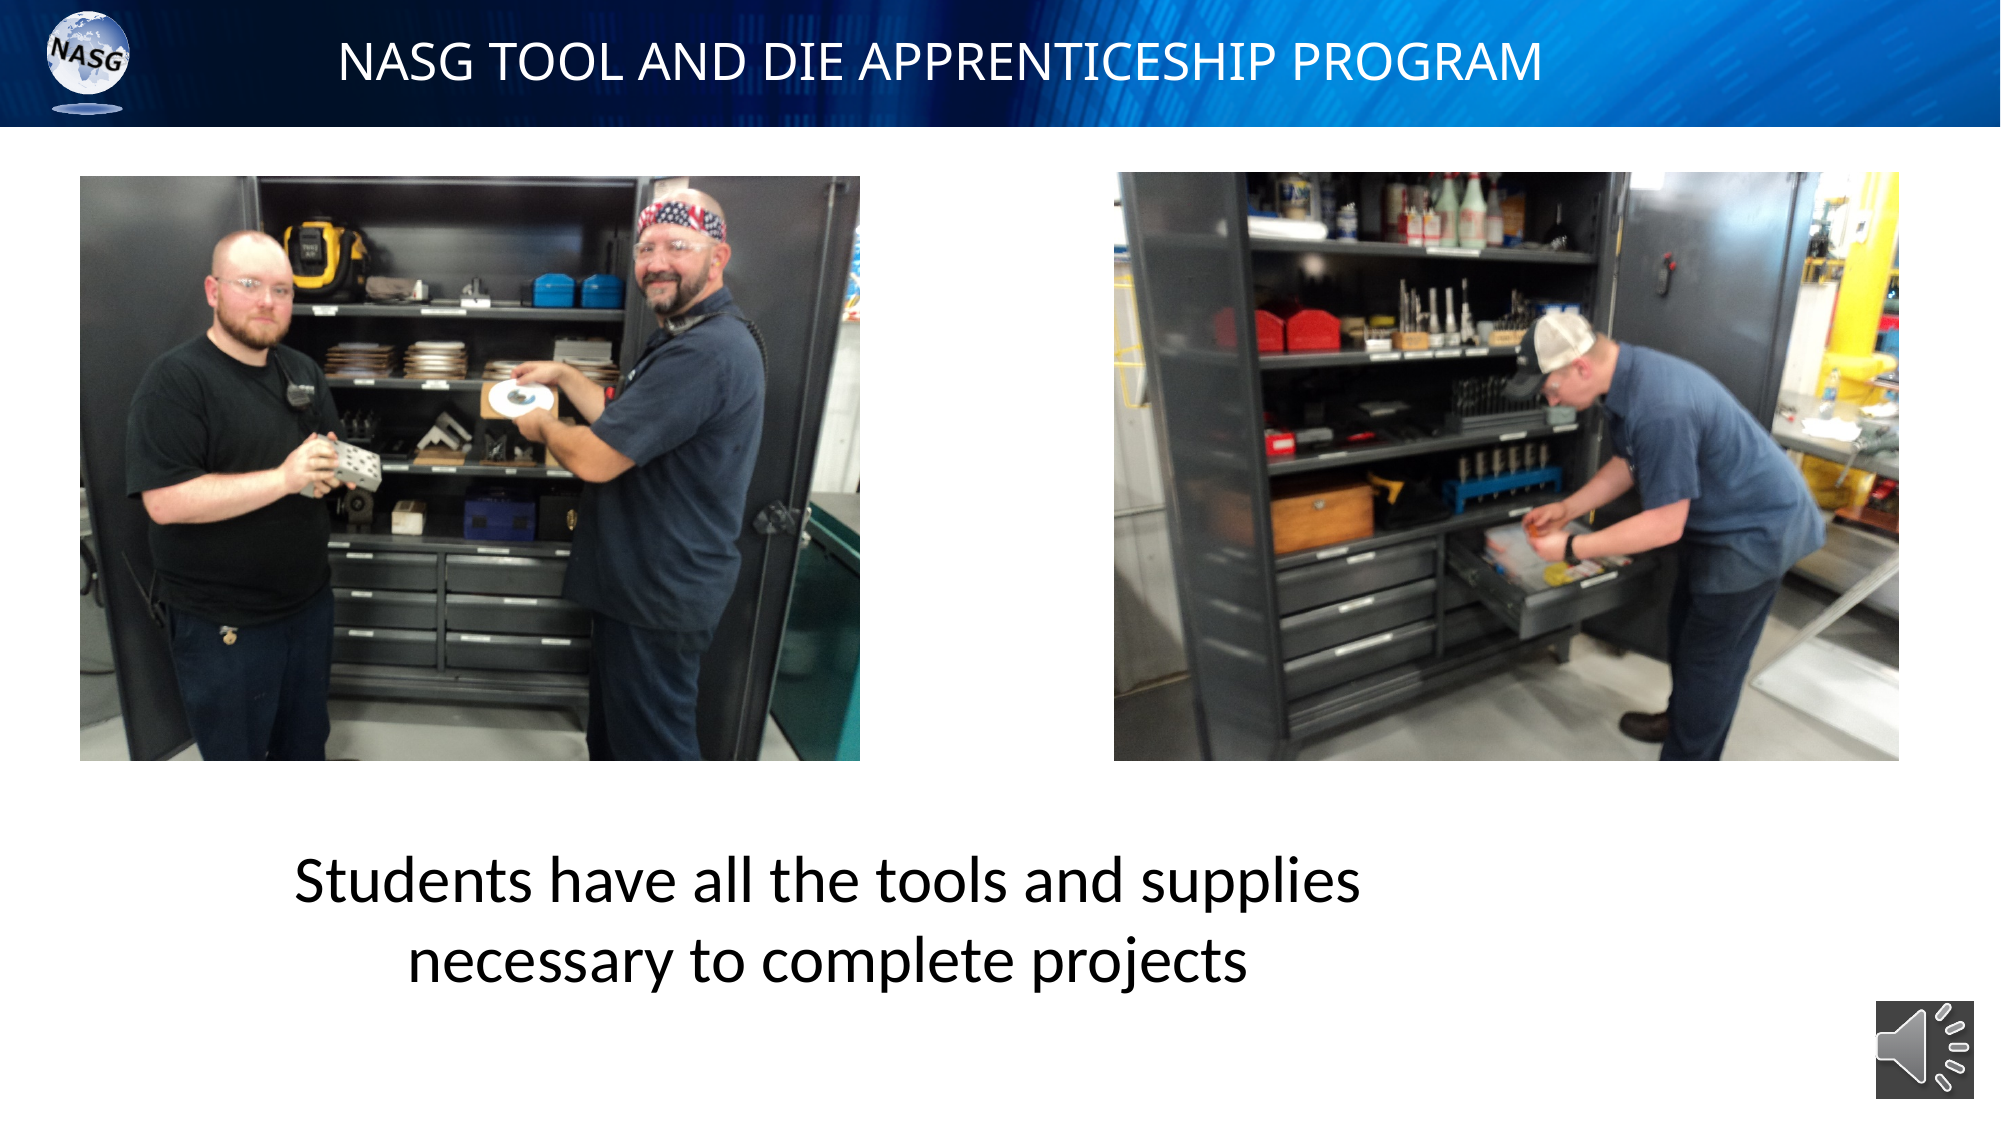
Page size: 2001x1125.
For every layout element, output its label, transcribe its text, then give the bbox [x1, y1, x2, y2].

picture [80, 176, 860, 761]
text_box Students have all the tools and supplies necessary to complete projects [185, 828, 1472, 1003]
title NASG TOOL AND DIE APPRENTICESHIP PROGRAM [321, 0, 1566, 127]
picture [1114, 172, 1899, 761]
picture [1566, 0, 2001, 127]
picture [0, 0, 321, 127]
picture [1874, 999, 1975, 1100]
